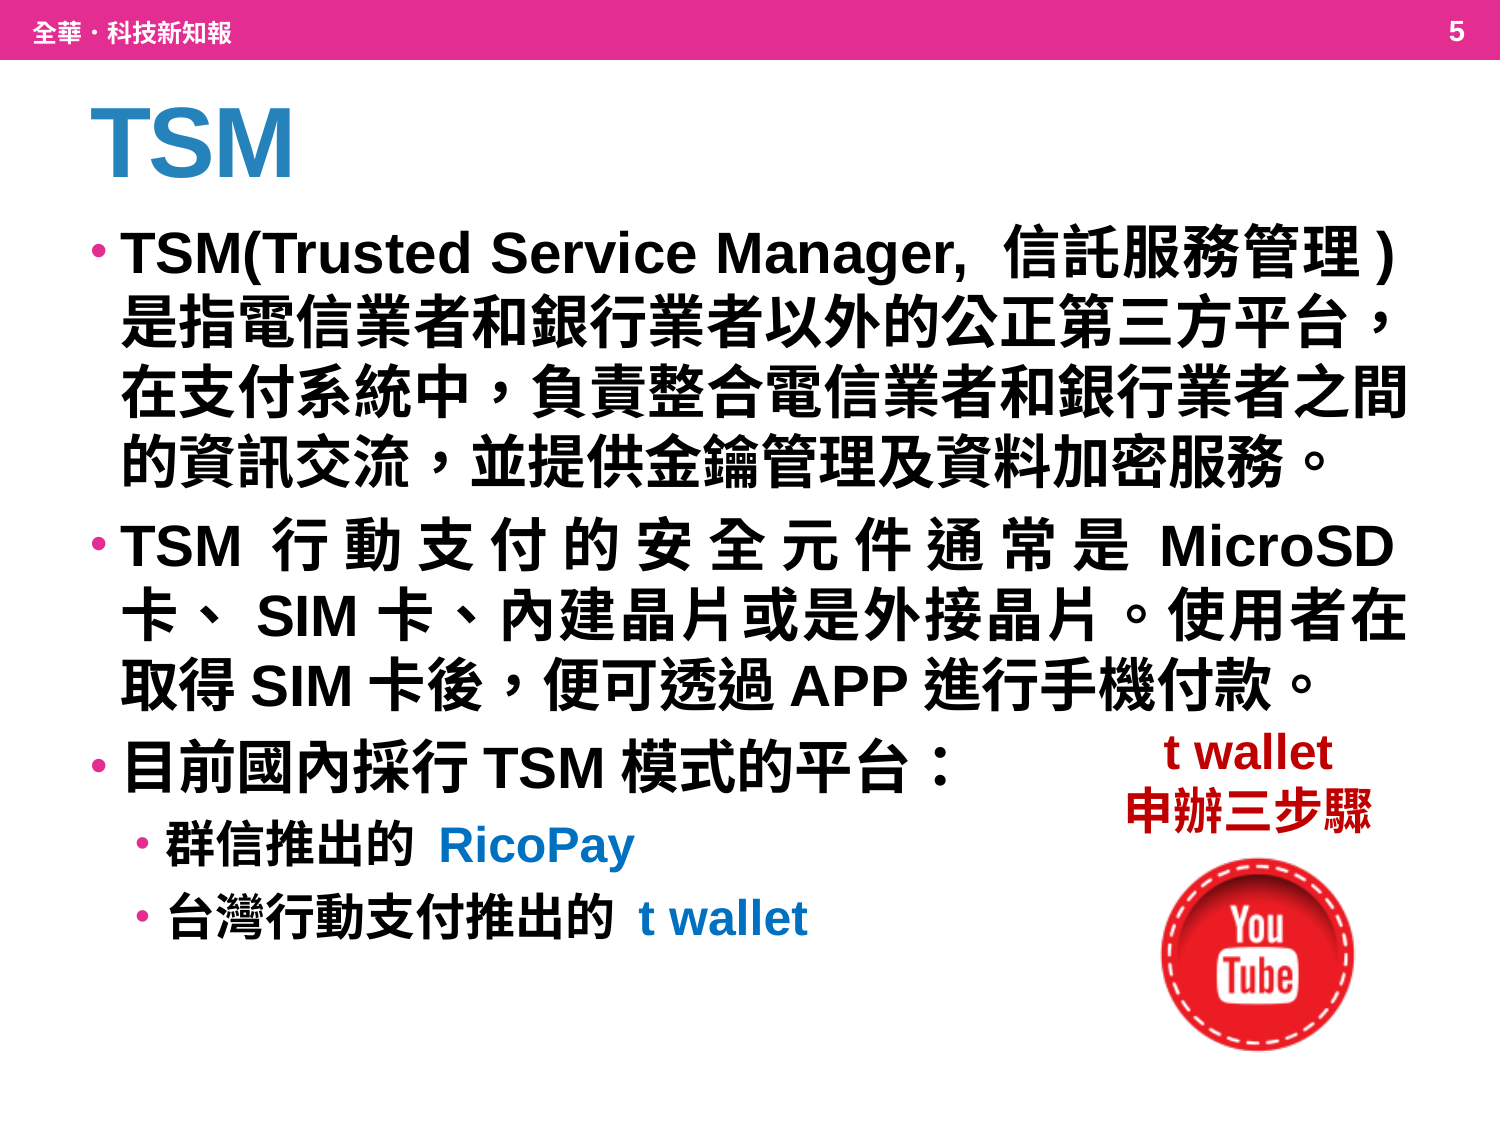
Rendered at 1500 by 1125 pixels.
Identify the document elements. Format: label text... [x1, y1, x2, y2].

title TSM [75, 66, 1425, 207]
footer 全華．科技新知報 [17, 5, 693, 60]
text_box t wallet 申辦三步驟 [1100, 712, 1397, 848]
list TSM(Trusted Service Manager, 信託服務管理)是指電信業者和銀行業者以外的公正第三方平台，在支付系統中，負責整合電信業者和銀行業者之間的資訊交流，並提供金鑰管理及資料加密服務。 TSM行動支付的安全元件通常是MicroSD卡、SIM卡、內建晶片或是外接晶片。使用者在取得SIM卡後，便可透過APP進行手機付款。 目前國內採行TSM模式的平台： 群信推出的 RicoPay 台灣行動支付推出的 t wallet [74, 207, 1426, 1063]
picture [1151, 848, 1365, 1062]
slide_number 5 [1305, 3, 1481, 57]
